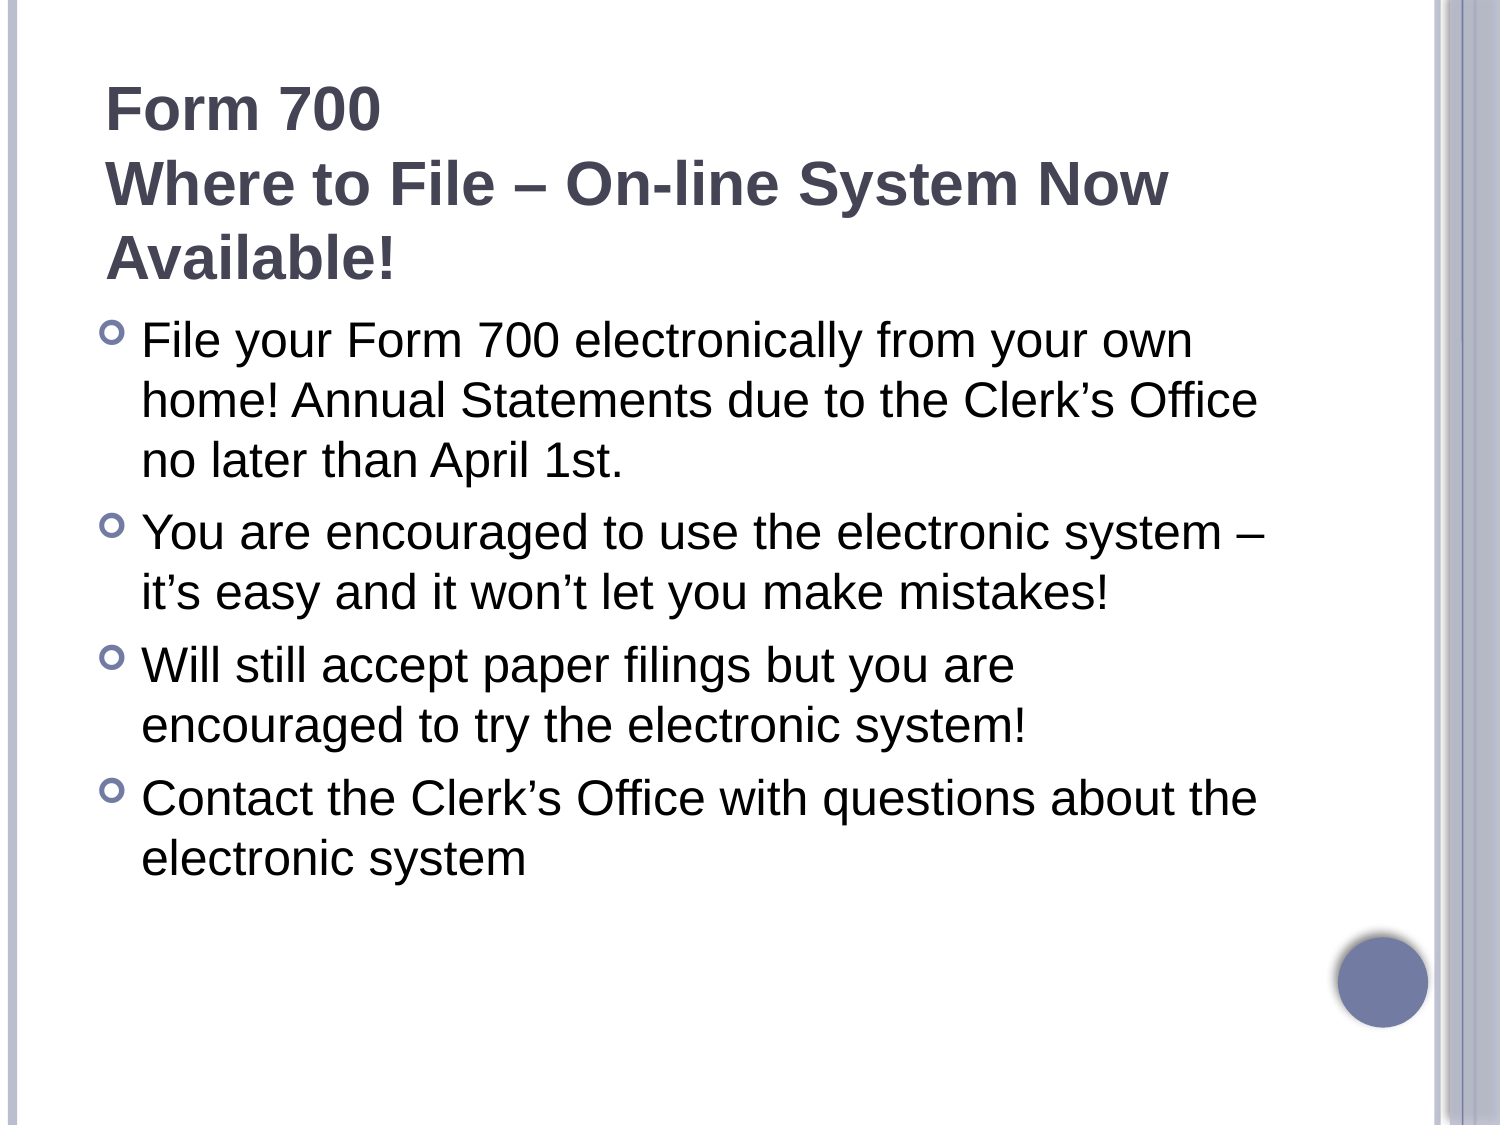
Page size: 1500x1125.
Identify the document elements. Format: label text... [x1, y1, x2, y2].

list File your Form 700 electronically from your own home! Annual Statements due to the Clerk’s Office no later than April 1st. You are encouraged to use the electronic system – it’s easy and it won’t let you make mistakes! Will still accept paper filings but you are encouraged to try the electronic system! Contact the Clerk’s Office with questions about the electronic system [81, 299, 1307, 975]
title Form 700 Where to File – On-line System Now Available! [81, 75, 1307, 299]
